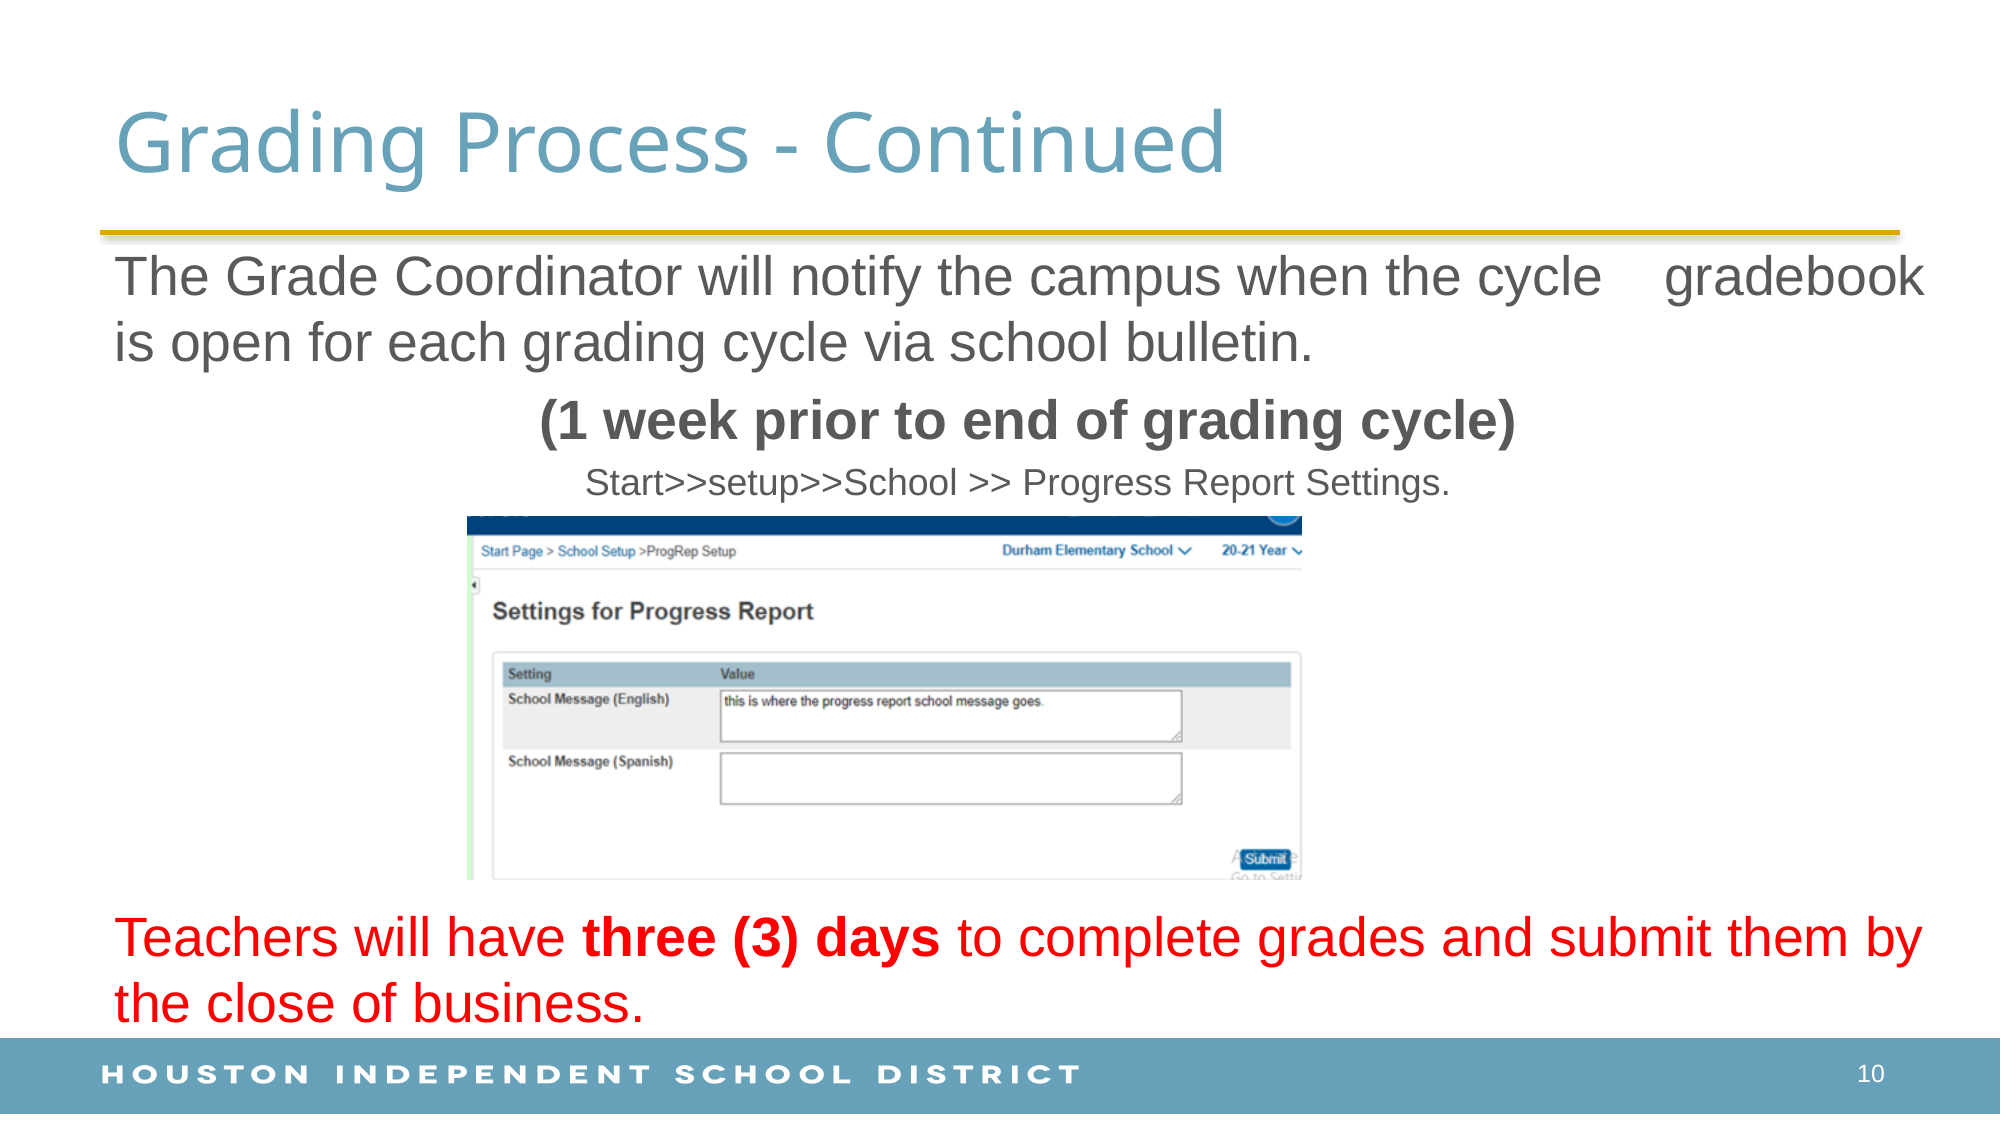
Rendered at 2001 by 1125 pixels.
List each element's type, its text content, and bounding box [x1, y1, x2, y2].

list The Grade Coordinator will notify the campus when the cycle gradebook is open for each grading cycle via school bulletin. (1 week prior to end of grading cycle) Start>>setup>>School >> Progress Report Settings. Teachers will have three (3) days to complete grades and submit them by the close of business. [99, 232, 1958, 1043]
picture [0, 1038, 2000, 1114]
title Grading Process - Continued [99, 45, 1900, 232]
slide_number 10 [1433, 1042, 1900, 1103]
picture [467, 516, 1303, 880]
